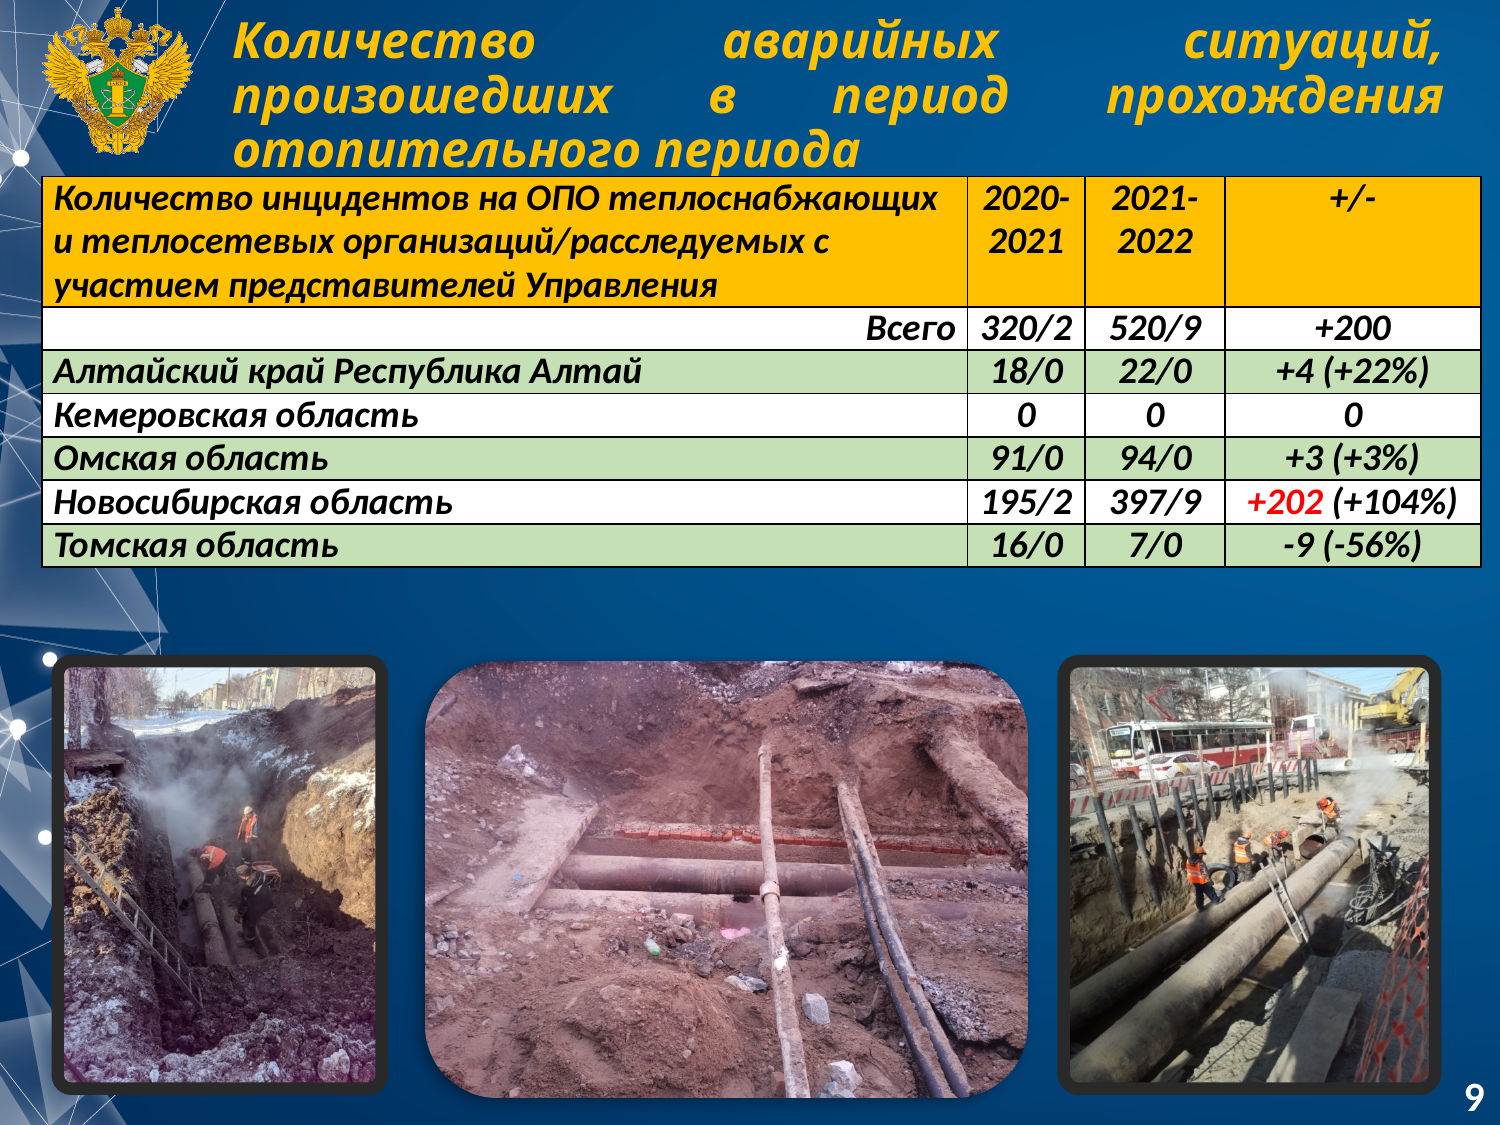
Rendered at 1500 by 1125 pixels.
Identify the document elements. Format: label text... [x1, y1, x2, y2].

table_header 2021-2022 [1086, 177, 1224, 306]
table_cell -9 (-56%) [1226, 525, 1480, 566]
table_cell Омская область [43, 438, 967, 479]
picture [0, 0, 1500, 1125]
table_cell Алтайский край Республика Алтай [43, 351, 967, 393]
table_cell +202 (+104%) [1226, 481, 1480, 523]
table_header Количество инцидентов на ОПО теплоснабжающих и теплосетевых организаций/расследуемых с участием представителей Управления [43, 177, 967, 306]
table_cell 7/0 [1086, 525, 1224, 566]
table_cell 520/9 [1086, 308, 1224, 349]
table_cell Всего [43, 308, 967, 349]
table_cell 94/0 [1086, 438, 1224, 479]
title Количество аварийных ситуаций, произошедших в период прохождения отопительного периода [217, 0, 1460, 176]
table_cell 22/0 [1086, 351, 1224, 393]
table_cell 16/0 [968, 525, 1084, 566]
table_header +/- [1226, 177, 1480, 306]
table_cell 0 [1226, 394, 1480, 436]
table_cell +3 (+3%) [1226, 438, 1480, 479]
table_cell 91/0 [968, 438, 1084, 479]
table_cell 195/2 [968, 481, 1084, 523]
table_cell 397/9 [1086, 481, 1224, 523]
table_cell 0 [1086, 394, 1224, 436]
table_cell 320/2 [968, 308, 1084, 349]
slide_number 9 [1162, 1065, 1500, 1125]
table_cell 18/0 [968, 351, 1084, 393]
table_cell +4 (+22%) [1226, 351, 1480, 393]
table_cell Томская область [43, 525, 967, 566]
table_cell 0 [968, 394, 1084, 436]
table_cell +200 [1226, 308, 1480, 349]
table_header 2020-2021 [968, 177, 1084, 306]
table_cell Кемеровская область [43, 394, 967, 436]
table_cell Новосибирская область [43, 481, 967, 523]
